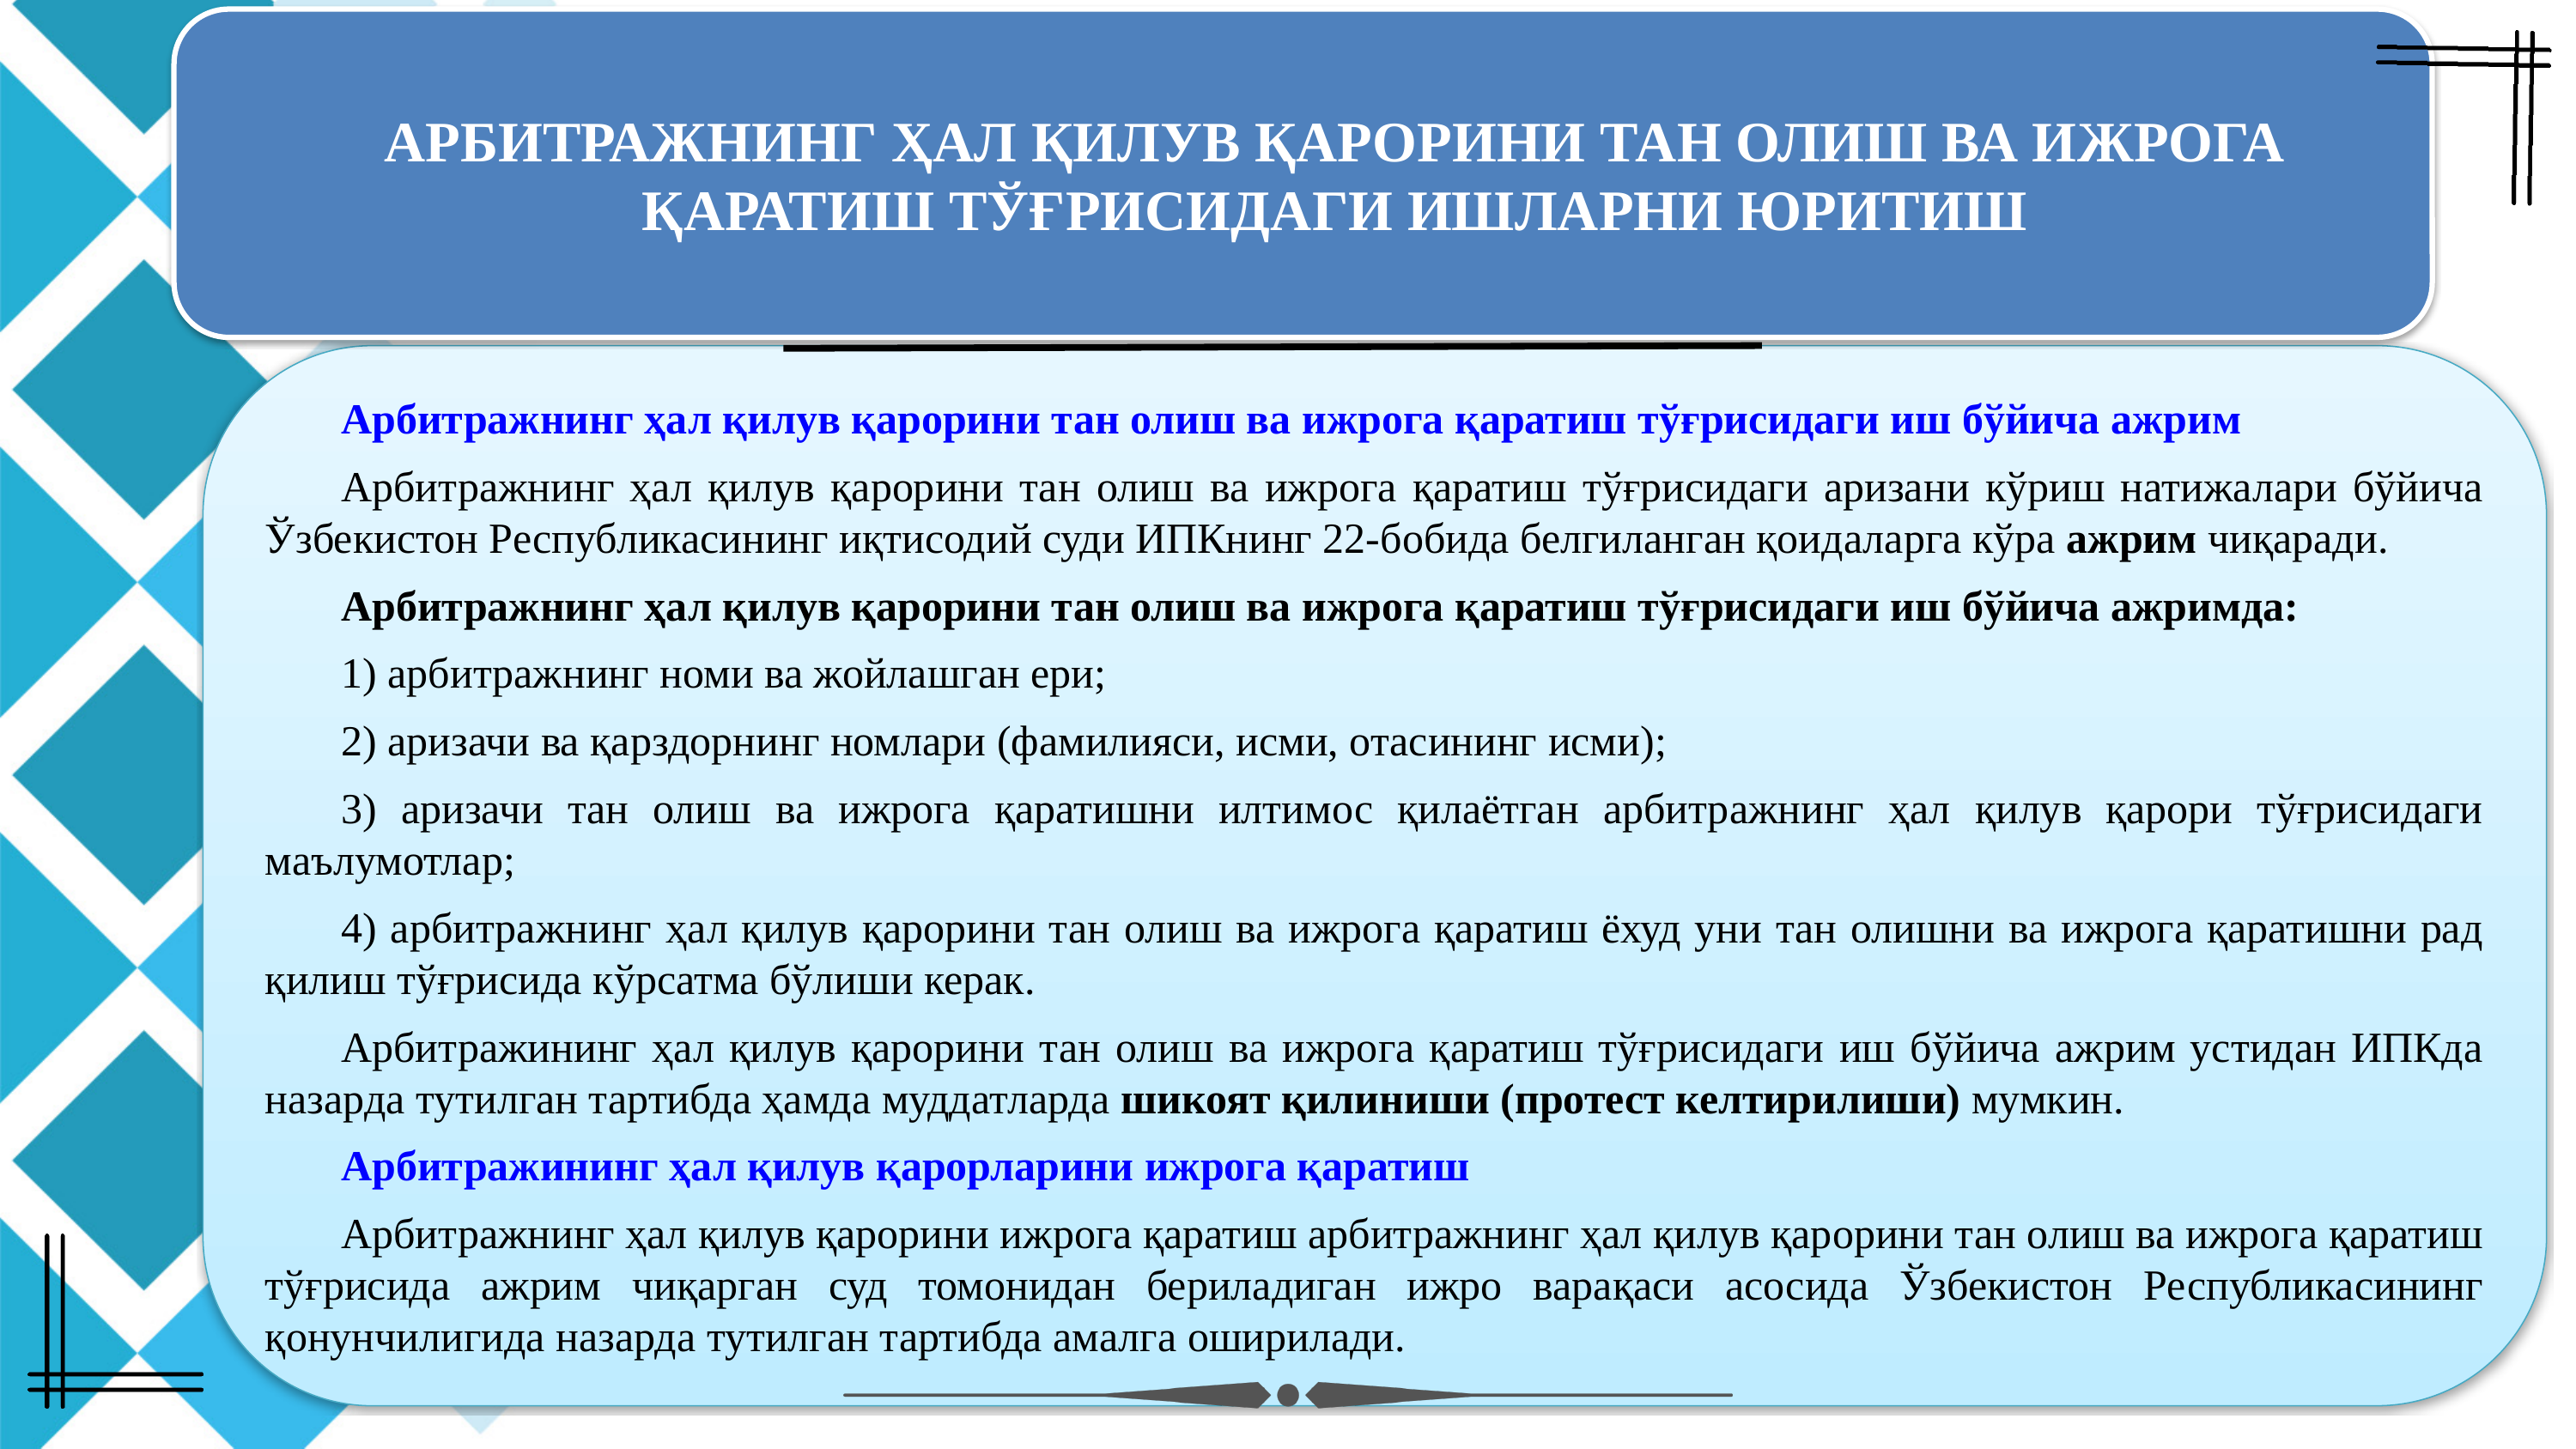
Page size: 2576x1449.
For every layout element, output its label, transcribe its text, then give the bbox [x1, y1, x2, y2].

text_box Арбитражнинг ҳал қилув қарорини тан олиш ва ижрога қаратиш тўғрисидаги иш бўйича ажрим Арбитражнинг ҳал қилув қарорини тан олиш ва ижрога қаратиш тўғрисидаги аризани кўриш натижалари бўйича Ўзбекистон Республикасининг иқтисодий суди ИПКнинг 22-бобида белгиланган қоидаларга кўра ажрим чиқаради. Арбитражнинг ҳал қилув қарорини тан олиш ва ижрога қаратиш тўғрисидаги иш бўйича ажримда: 1) арбитражнинг номи ва жойлашган ери; 2) аризачи ва қарздорнинг номлари (фамилияси, исми, отасининг исми); 3) аризачи тан олиш ва ижрога қаратишни илтимос қилаётган арбитражнинг ҳал қилув қарори тўғрисидаги маълумотлар; 4) арбитражнинг ҳал қилув қарорини тан олиш ва ижрога қаратиш ёхуд уни тан олишни ва ижрога қаратишни рад қилиш тўғрисида кўрсатма бўлиши керак. Арбитражининг ҳал қилув қарорини тан олиш ва ижрога қаратиш тўғрисидаги иш бўйича ажрим устидан ИПКда назарда тутилган тартибда ҳамда муддатларда шикоят қилиниши (протест келтирилиши) мумкин. Арбитражининг ҳал қилув қарорларини ижрога қаратиш Арбитражнинг ҳал қилув қарорини ижрога қаратиш арбитражнинг ҳал қилув қарорини тан олиш ва ижрога қаратиш тўғрисида ажрим чиқарган суд томонидан бериладиган ижро варақаси асосида Ўзбекистон Республикасининг қонунчилигида назарда тутилган тартибда амалга оширилади. [202, 346, 2548, 1407]
text_box АРБИТРАЖНИНГ ҲАЛ ҚИЛУВ ҚАРОРИНИ ТАН ОЛИШ ВА ИЖРОГА ҚАРАТИШ ТЎҒРИСИДАГИ ИШЛАРНИ ЮРИТИШ [171, 6, 2435, 341]
picture [0, 0, 2576, 1449]
